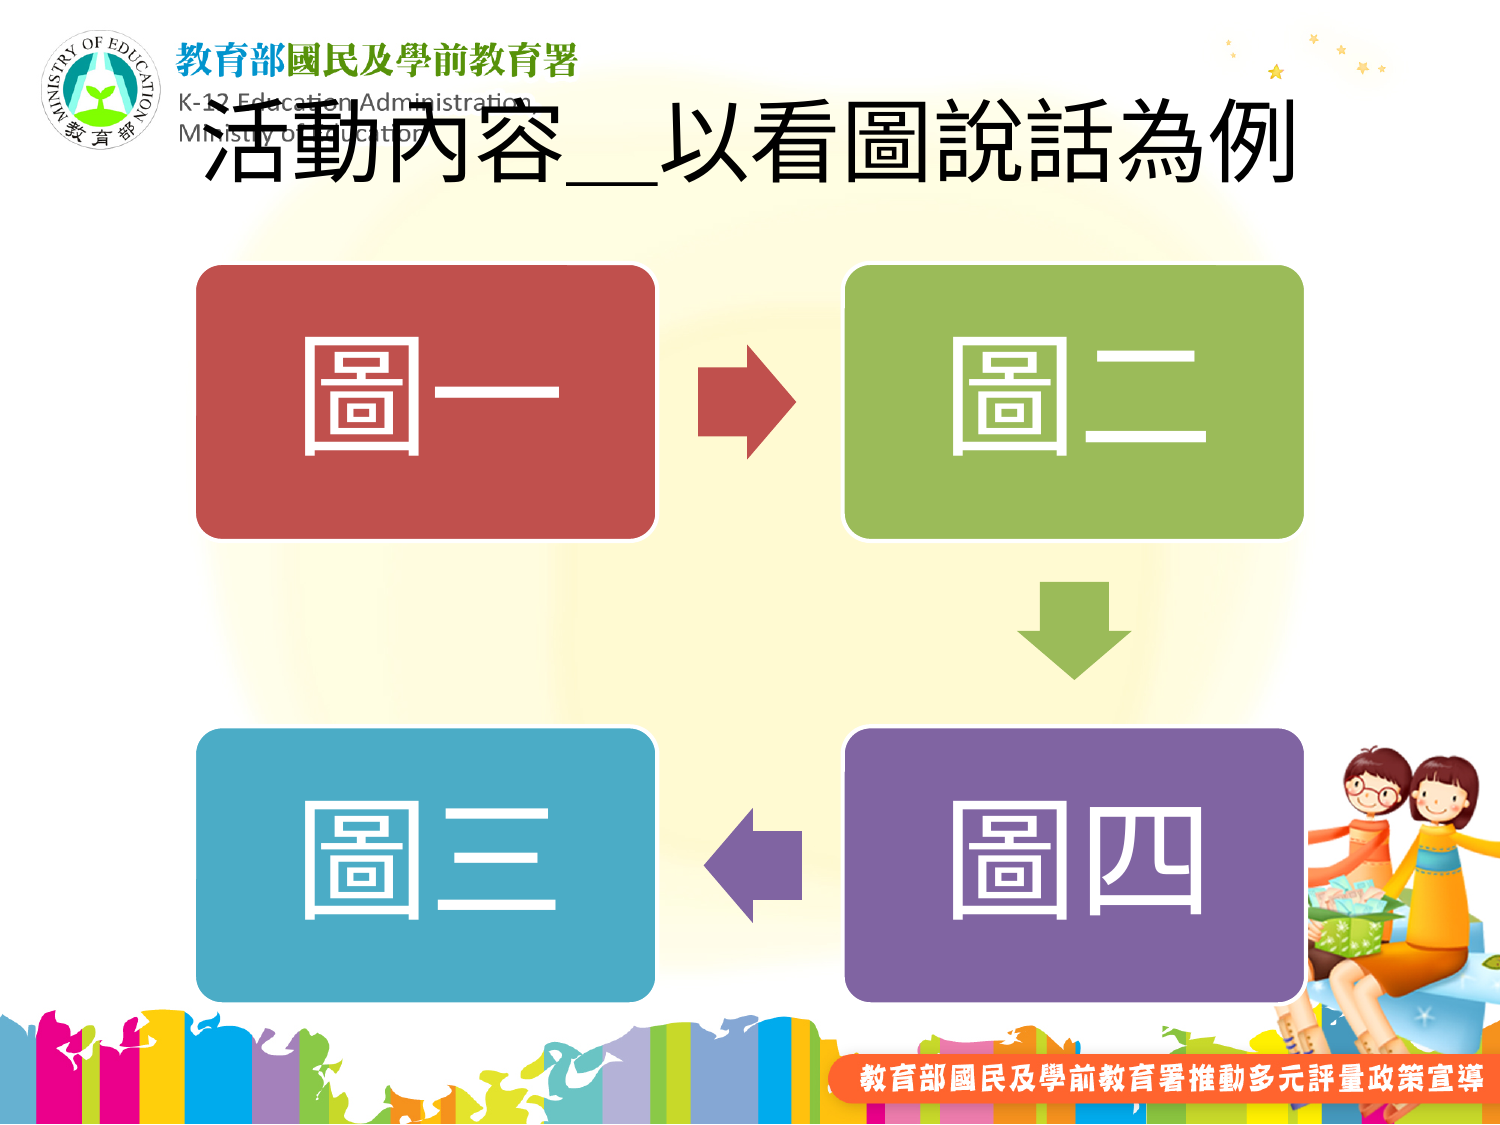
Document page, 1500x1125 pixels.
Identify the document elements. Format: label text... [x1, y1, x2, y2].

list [74, 262, 1426, 1006]
title 活動內容＿以看圖說話為例 [74, 44, 1426, 233]
picture [0, 1, 1500, 1124]
